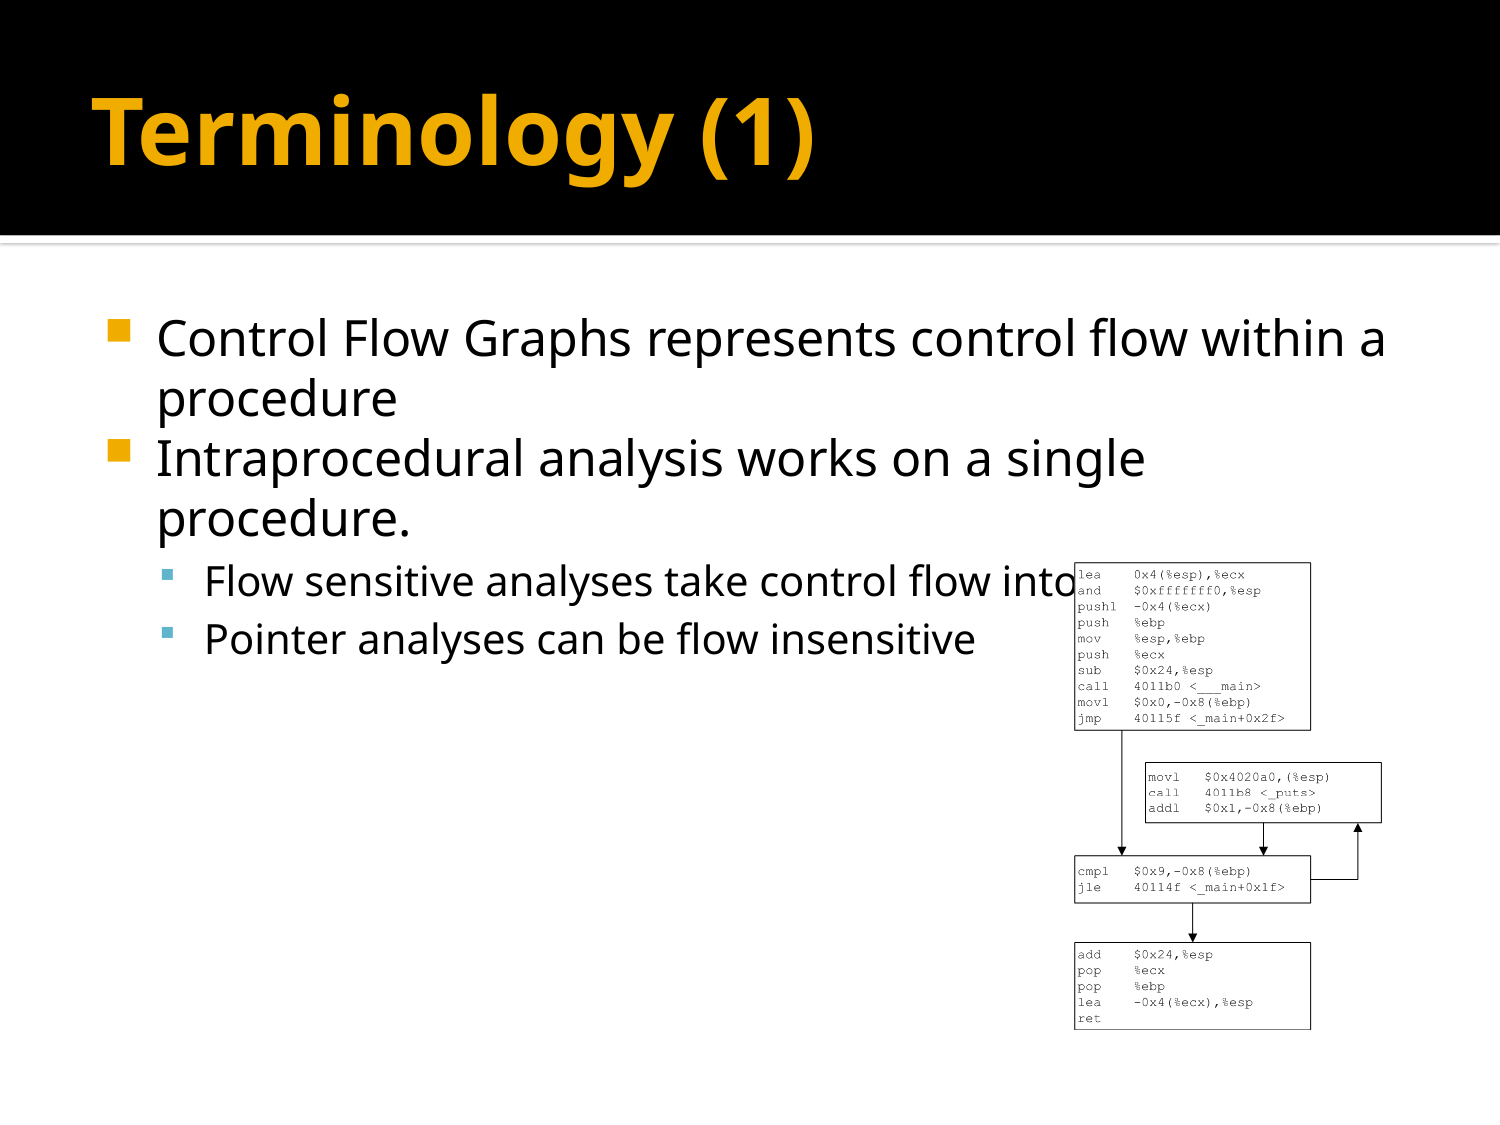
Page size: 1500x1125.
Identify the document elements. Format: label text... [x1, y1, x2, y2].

list Control Flow Graphs represents control flow within a procedure Intraprocedural analysis works on a single procedure. Flow sensitive analyses take control flow into account Pointer analyses can be flow insensitive [75, 291, 1425, 1050]
picture [1074, 562, 1382, 1030]
title Terminology (1) [75, 25, 1425, 231]
